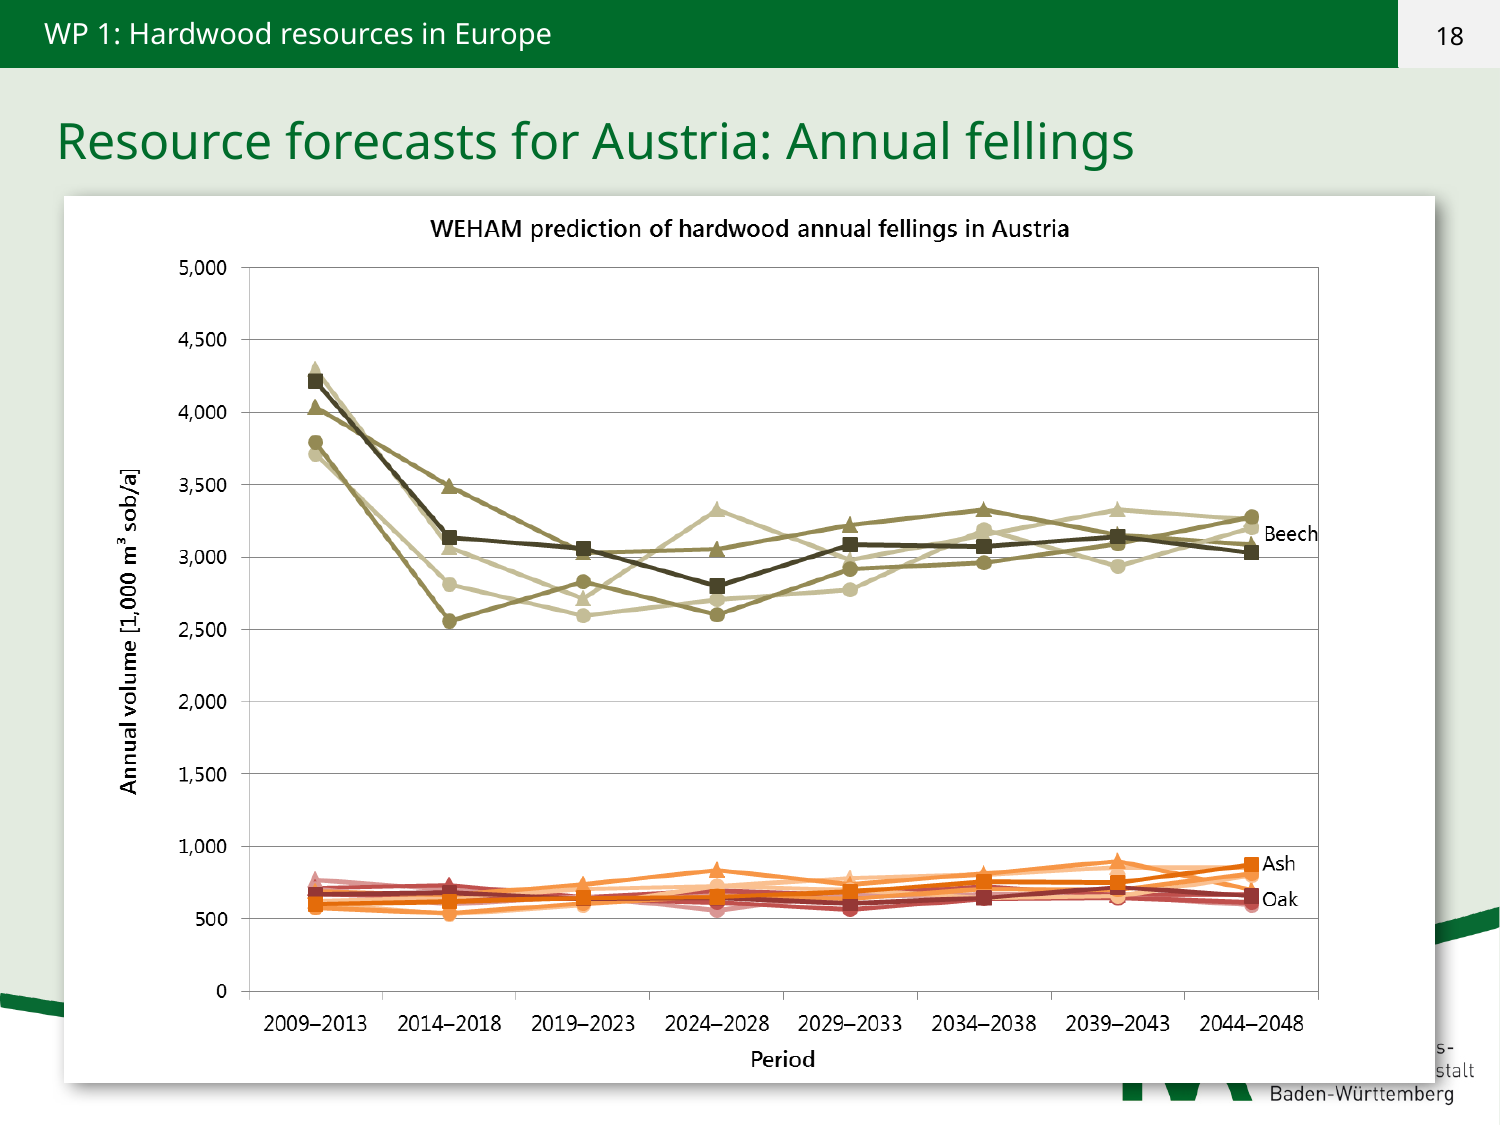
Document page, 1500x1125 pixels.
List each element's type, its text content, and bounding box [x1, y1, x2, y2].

text_box Resource forecasts for Austria: Annual fellings [41, 101, 1459, 177]
picture [0, 68, 1500, 1125]
